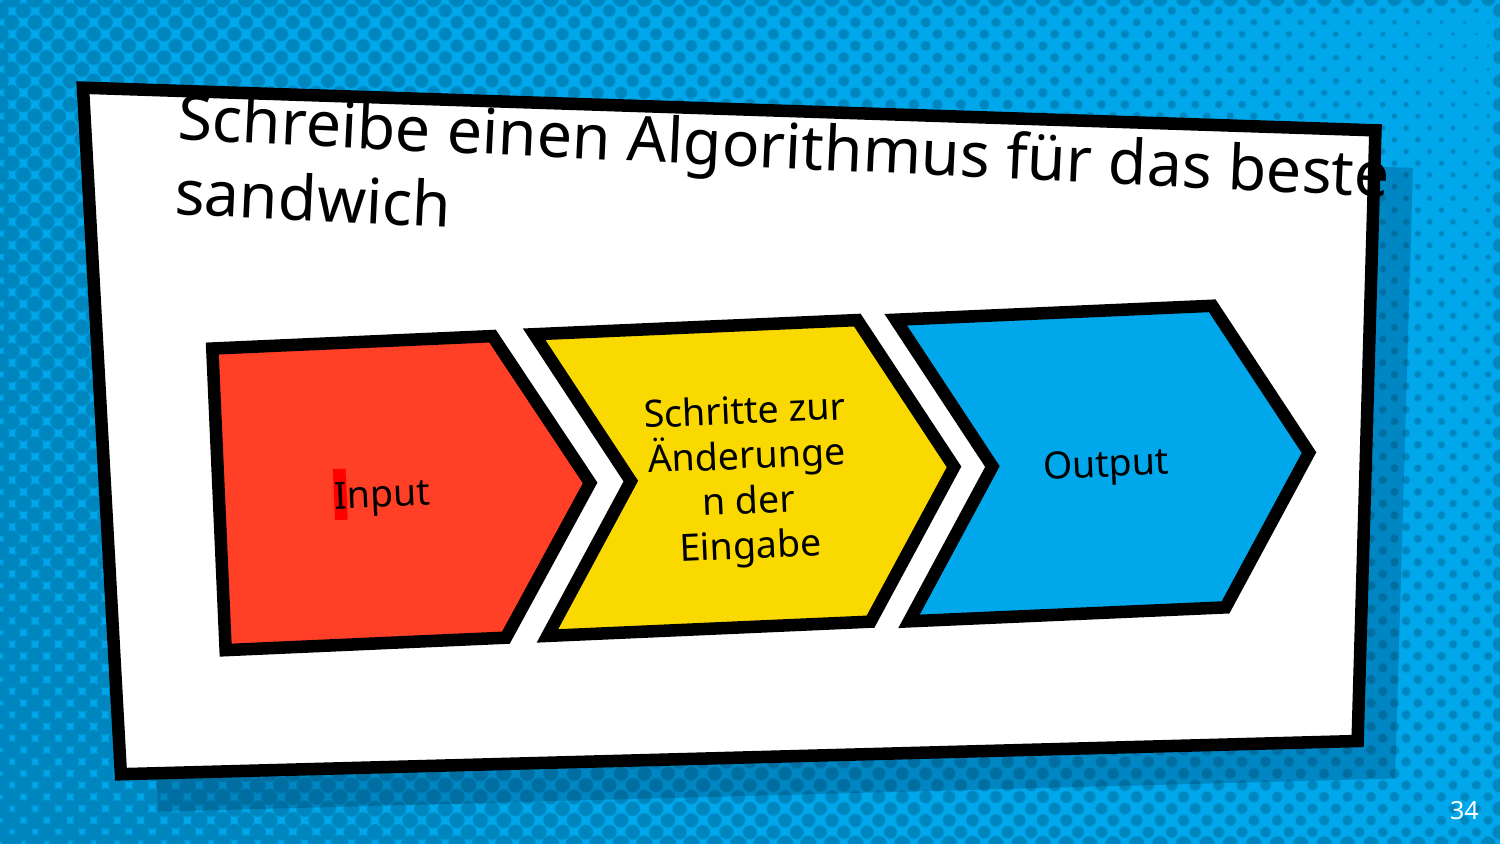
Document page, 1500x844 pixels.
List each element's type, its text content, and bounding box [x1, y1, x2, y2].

text_box Input [212, 336, 591, 651]
slide_number 34 [1403, 779, 1494, 844]
text_box Schritte zur Änderungen der Eingabe [534, 320, 955, 636]
text_box Output [895, 305, 1310, 622]
title Schreibe einen Algorithmus für das beste sandwich [157, 116, 1434, 302]
